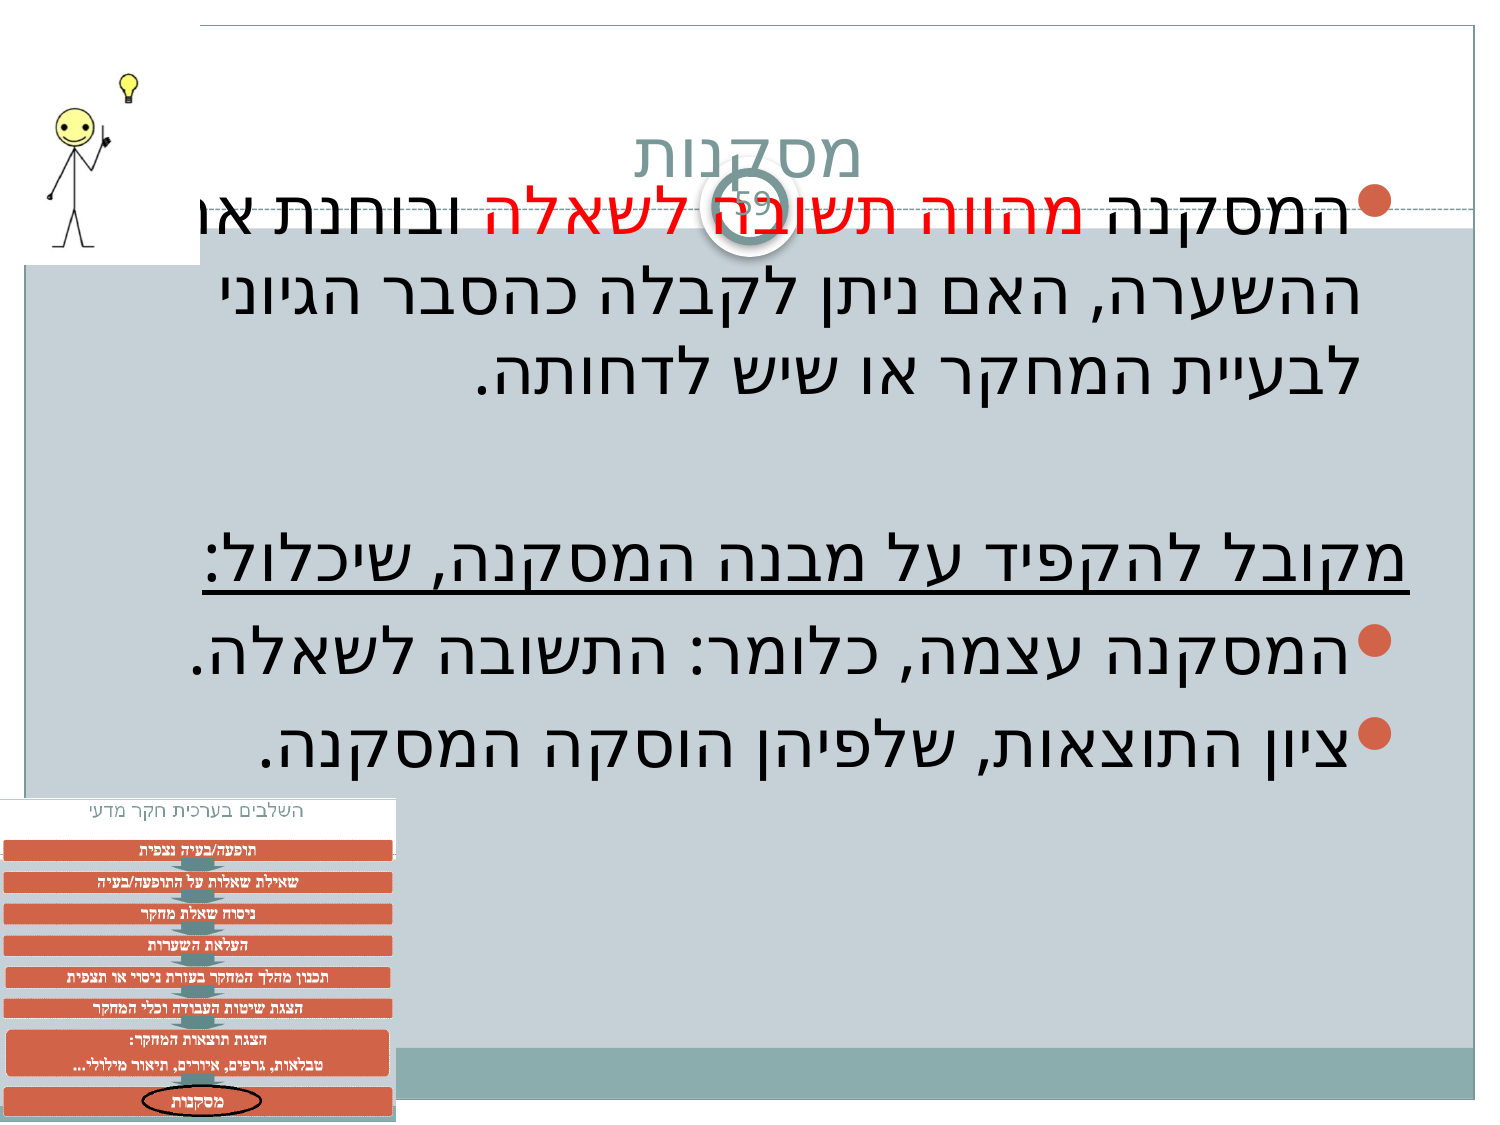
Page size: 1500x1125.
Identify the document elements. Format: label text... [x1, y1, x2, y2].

picture [17, 23, 200, 266]
list המסקנה מהווה תשובה לשאלה ובוחנת את ההשערה, האם ניתן לקבלה כהסבר הגיוני לבעיית המחקר או שיש לדחותה. מקובל להקפיד על מבנה המסקנה, שיכלול: המסקנה עצמה, כלומר: התשובה לשאלה. ציון התוצאות, שלפיהן הוסקה המסקנה. [75, 160, 1425, 904]
picture [0, 797, 396, 1125]
title מסקנות [75, 11, 1425, 160]
slide_number 59 [715, 168, 791, 241]
text_box [1430, 0, 1500, 135]
